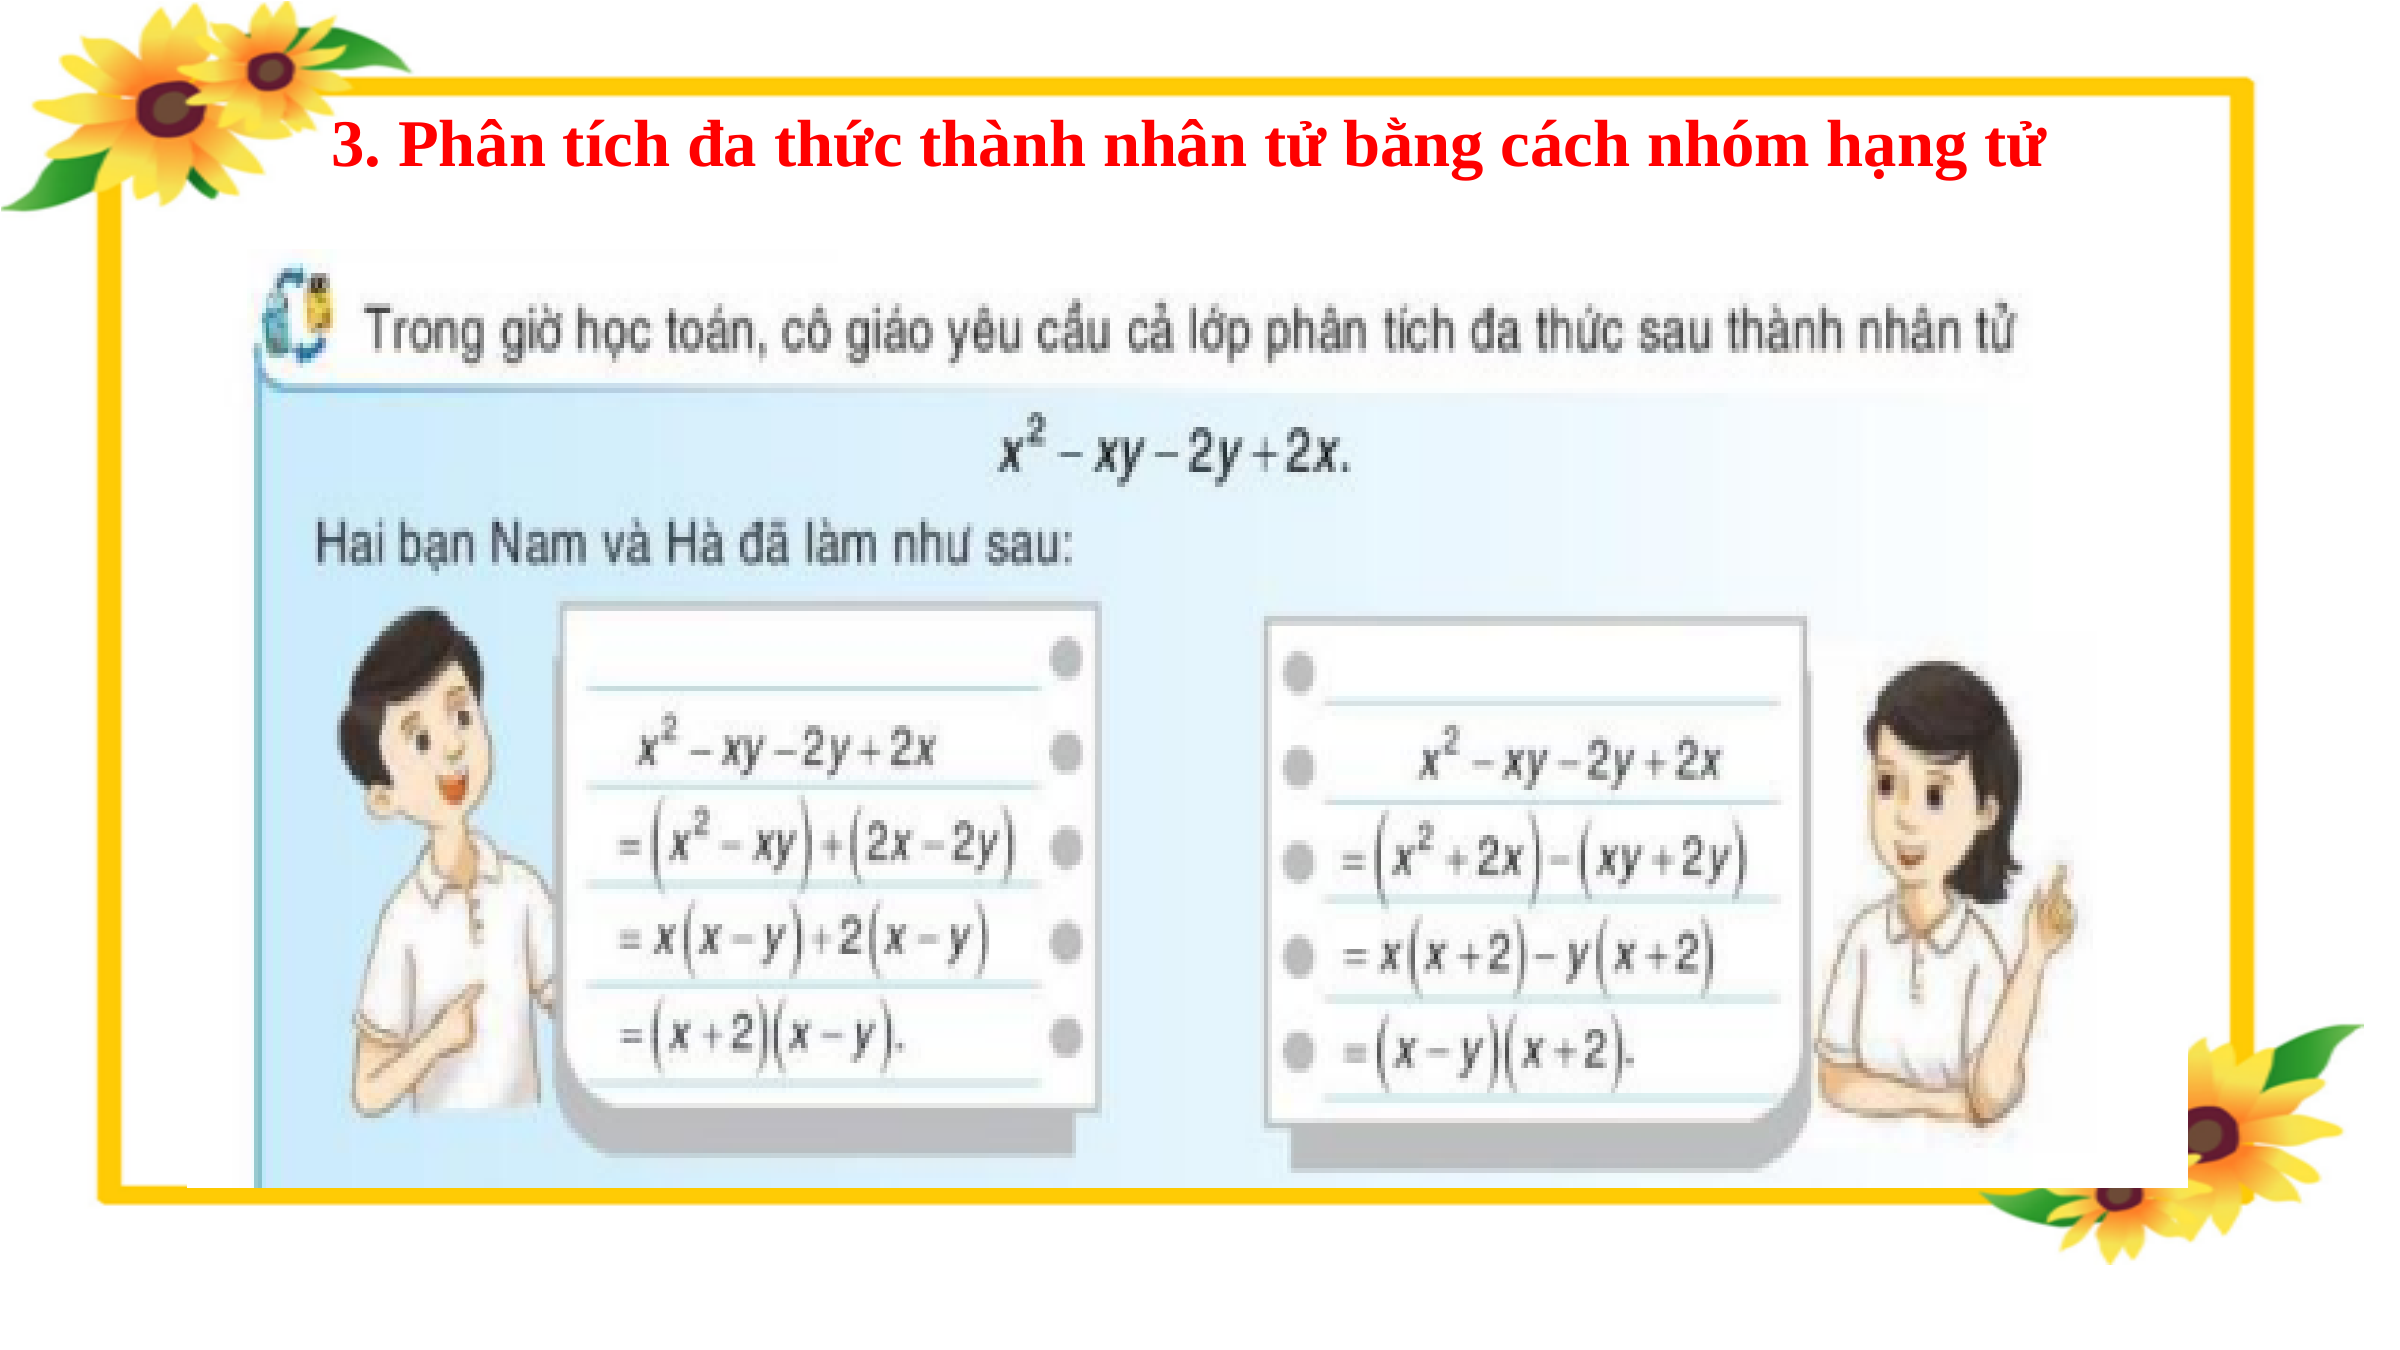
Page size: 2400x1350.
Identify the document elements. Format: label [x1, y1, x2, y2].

picture [187, 249, 2188, 1188]
text_box [1, 1, 2365, 1265]
